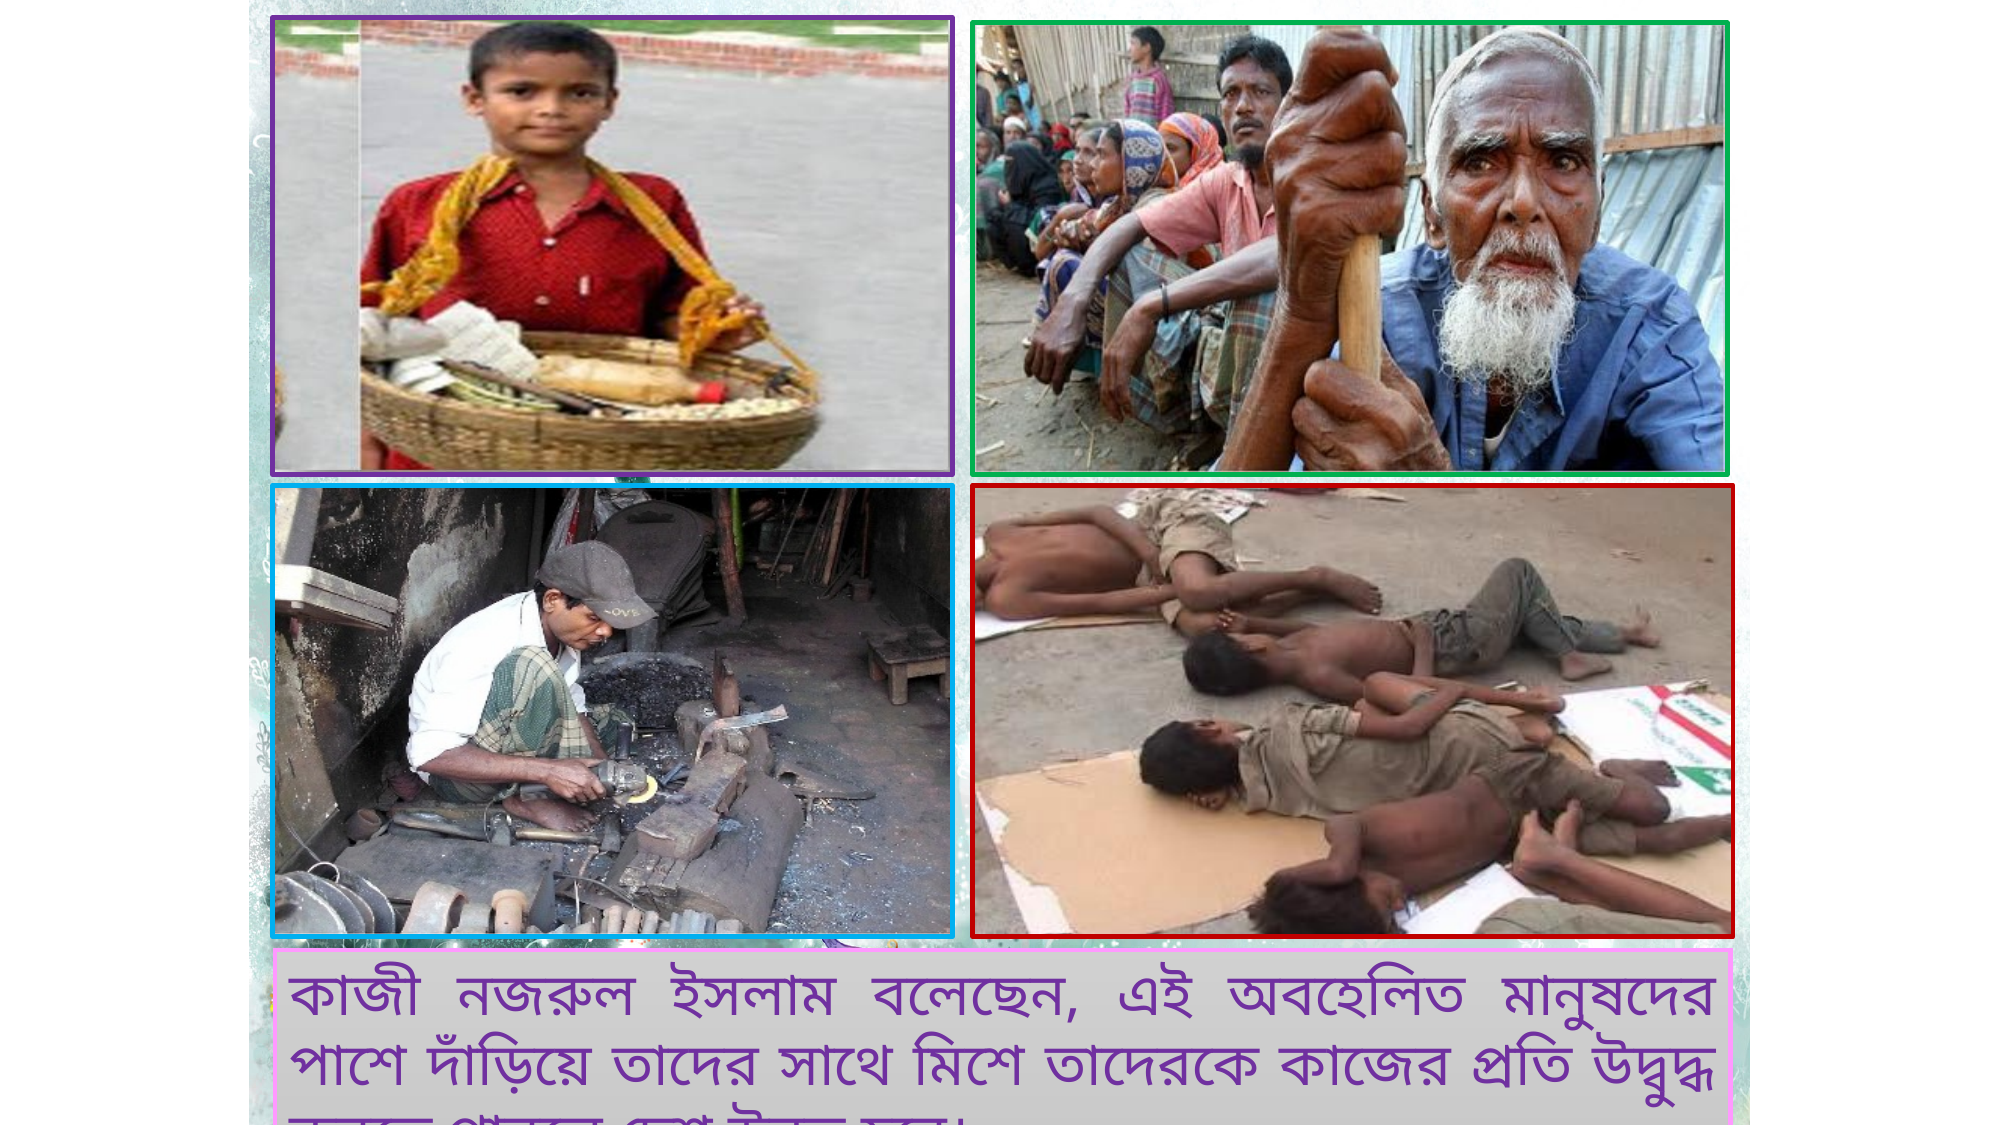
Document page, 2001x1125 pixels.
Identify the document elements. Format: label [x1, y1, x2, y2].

picture [249, 0, 1750, 1125]
